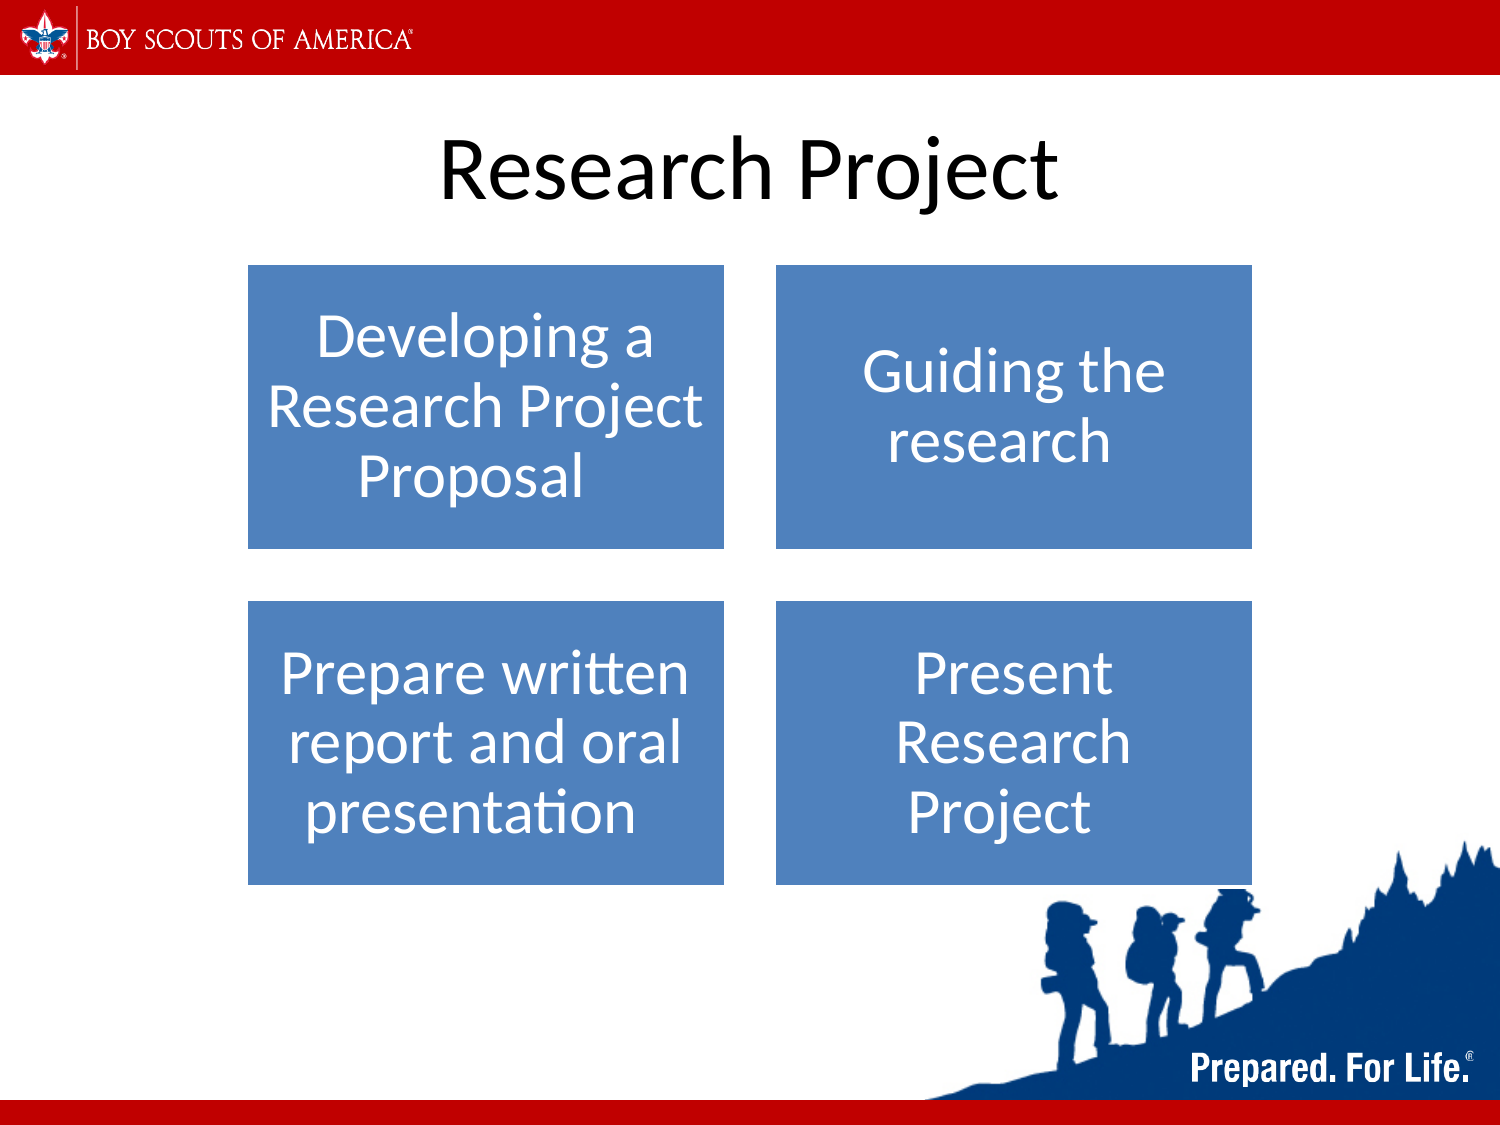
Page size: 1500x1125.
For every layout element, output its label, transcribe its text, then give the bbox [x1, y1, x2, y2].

title Research Project [75, 87, 1425, 238]
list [74, 262, 1426, 888]
picture [924, 832, 1500, 1100]
picture [20, 6, 413, 70]
